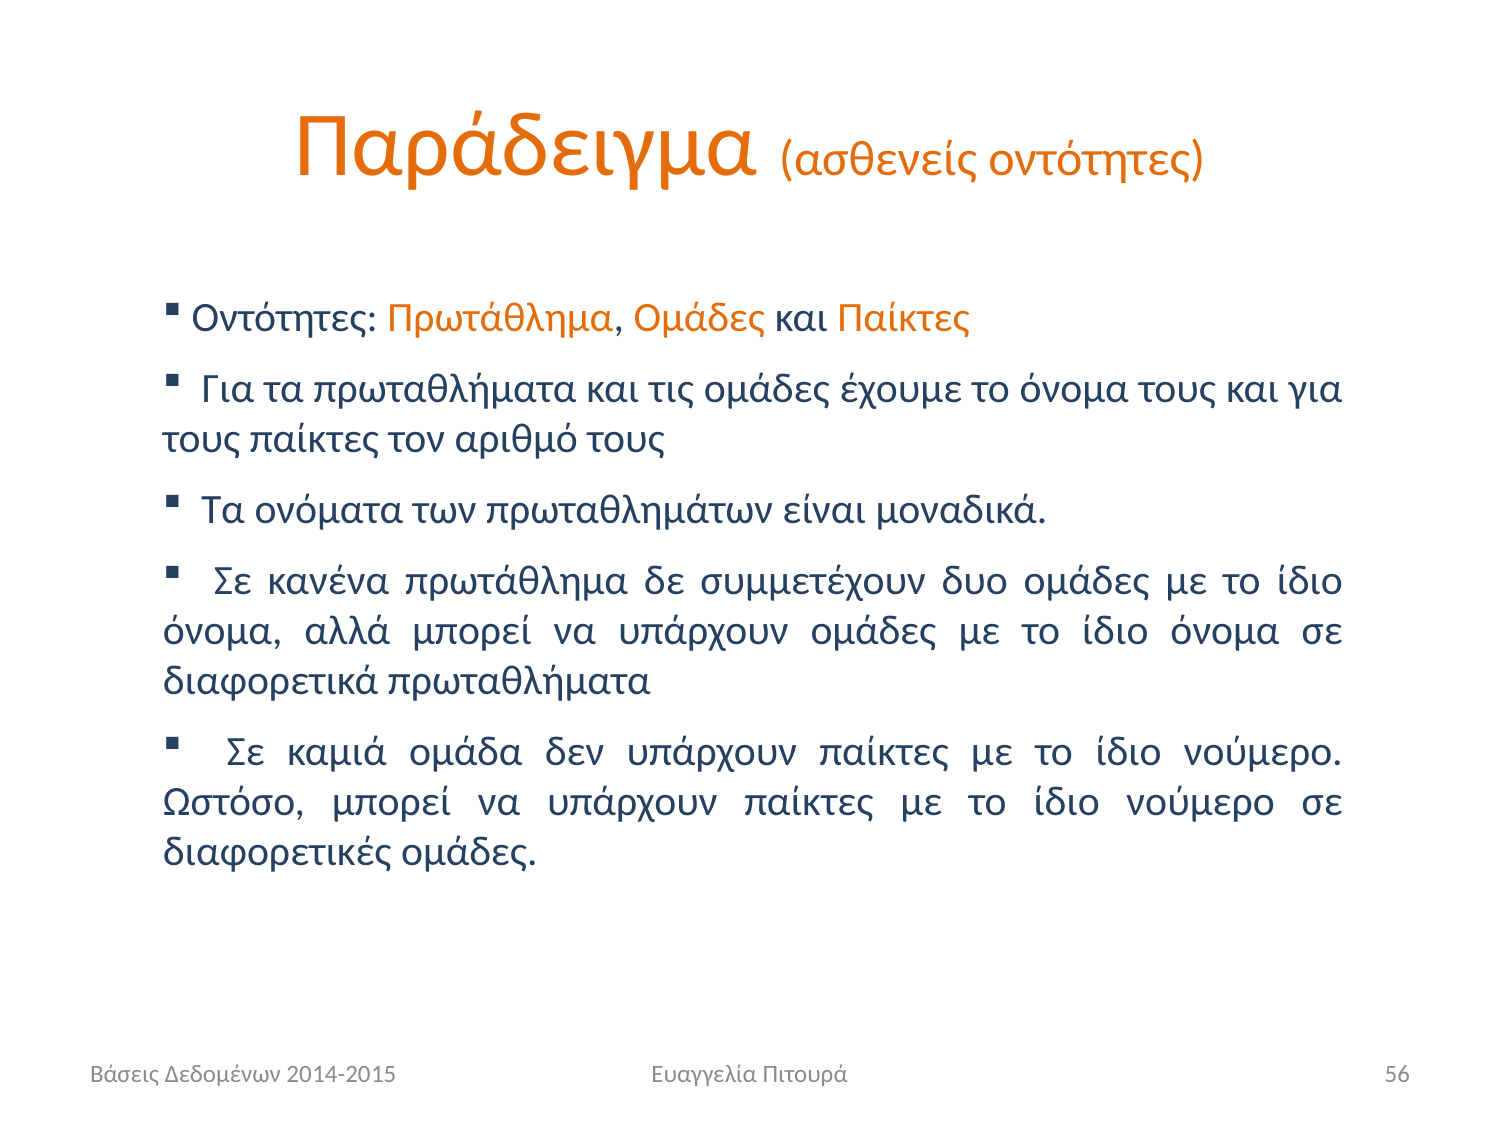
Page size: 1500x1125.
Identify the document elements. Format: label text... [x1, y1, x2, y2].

title Παράδειγμα (ασθενείς οντότητες) [75, 45, 1425, 233]
slide_number Βάσεις Δεδομένων 2014-2015 [75, 1042, 425, 1103]
text_box Οντότητες: Πρωτάθλημα, Ομάδες και Παίκτες Για τα πρωταθλήματα και τις ομάδες έχουμε το όνομα τους και για τους παίκτες τον αριθμό τους Τα ονόματα των πρωταθλημάτων είναι μοναδικά. Σε κανένα πρωτάθλημα δε συμμετέχουν δυο ομάδες με το ίδιο όνομα, αλλά μπορεί να υπάρχουν ομάδες με το ίδιο όνομα σε διαφορετικά πρωταθλήματα Σε καμιά ομάδα δεν υπάρχουν παίκτες με το ίδιο νούμερο. Ωστόσο, μπορεί να υπάρχουν παίκτες με το ίδιο νούμερο σε διαφορετικές ομάδες. [148, 282, 1359, 881]
slide_number 56 [1074, 1042, 1425, 1103]
footer Ευαγγελία Πιτουρά [512, 1042, 988, 1103]
